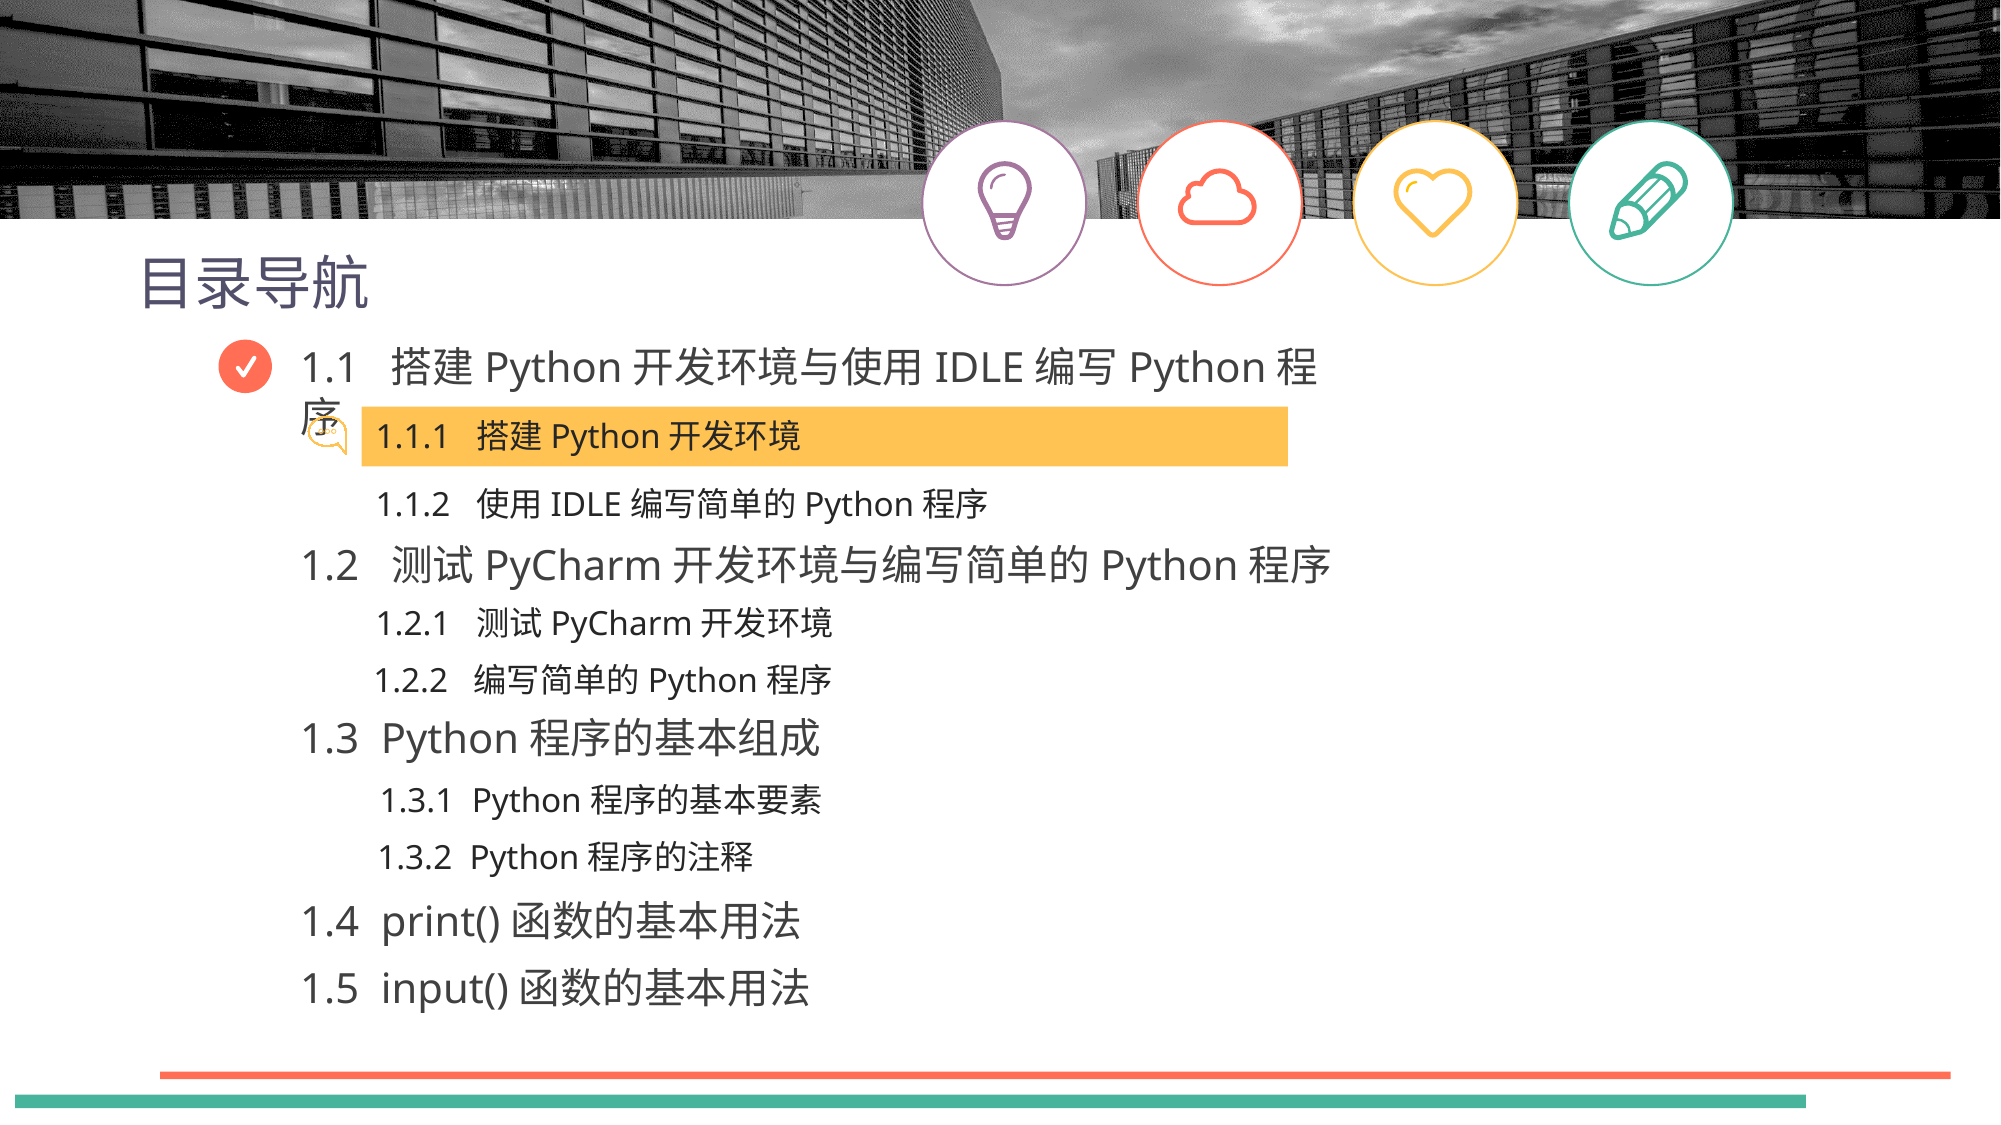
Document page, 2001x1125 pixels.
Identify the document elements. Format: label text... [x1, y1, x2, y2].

text_box 1.3.1 Python程序的基本要素 [364, 771, 1813, 827]
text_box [307, 415, 347, 455]
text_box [1353, 121, 1518, 286]
text_box 1.1 搭建Python开发环境与使用IDLE编写Python程序 [285, 333, 1337, 448]
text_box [1137, 121, 1302, 286]
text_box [218, 339, 272, 394]
text_box [361, 463, 1289, 467]
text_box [1569, 121, 1734, 286]
text_box 1.2.1 测试PyCharm开发环境 [360, 594, 1809, 650]
text_box 1.3 Python程序的基本组成 [285, 704, 1225, 770]
text_box 1.1.1 搭建Python开发环境 [360, 407, 1320, 463]
text_box 1.4 print()函数的基本用法 [285, 887, 1225, 953]
picture [0, 0, 2001, 219]
text_box 目录导航 [121, 238, 538, 324]
text_box 1.1.2 使用IDLE编写简单的Python程序 [360, 476, 1473, 531]
text_box 1.5 input()函数的基本用法 [285, 954, 1225, 1020]
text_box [922, 121, 1087, 286]
text_box 1.3.2 Python程序的注释 [362, 829, 1810, 884]
text_box [159, 1071, 1952, 1080]
text_box 1.2 测试PyCharm开发环境与编写简单的Python程序 [285, 531, 1354, 597]
text_box [14, 1094, 1807, 1109]
text_box 1.2.2 编写简单的Python程序 [358, 651, 1806, 707]
